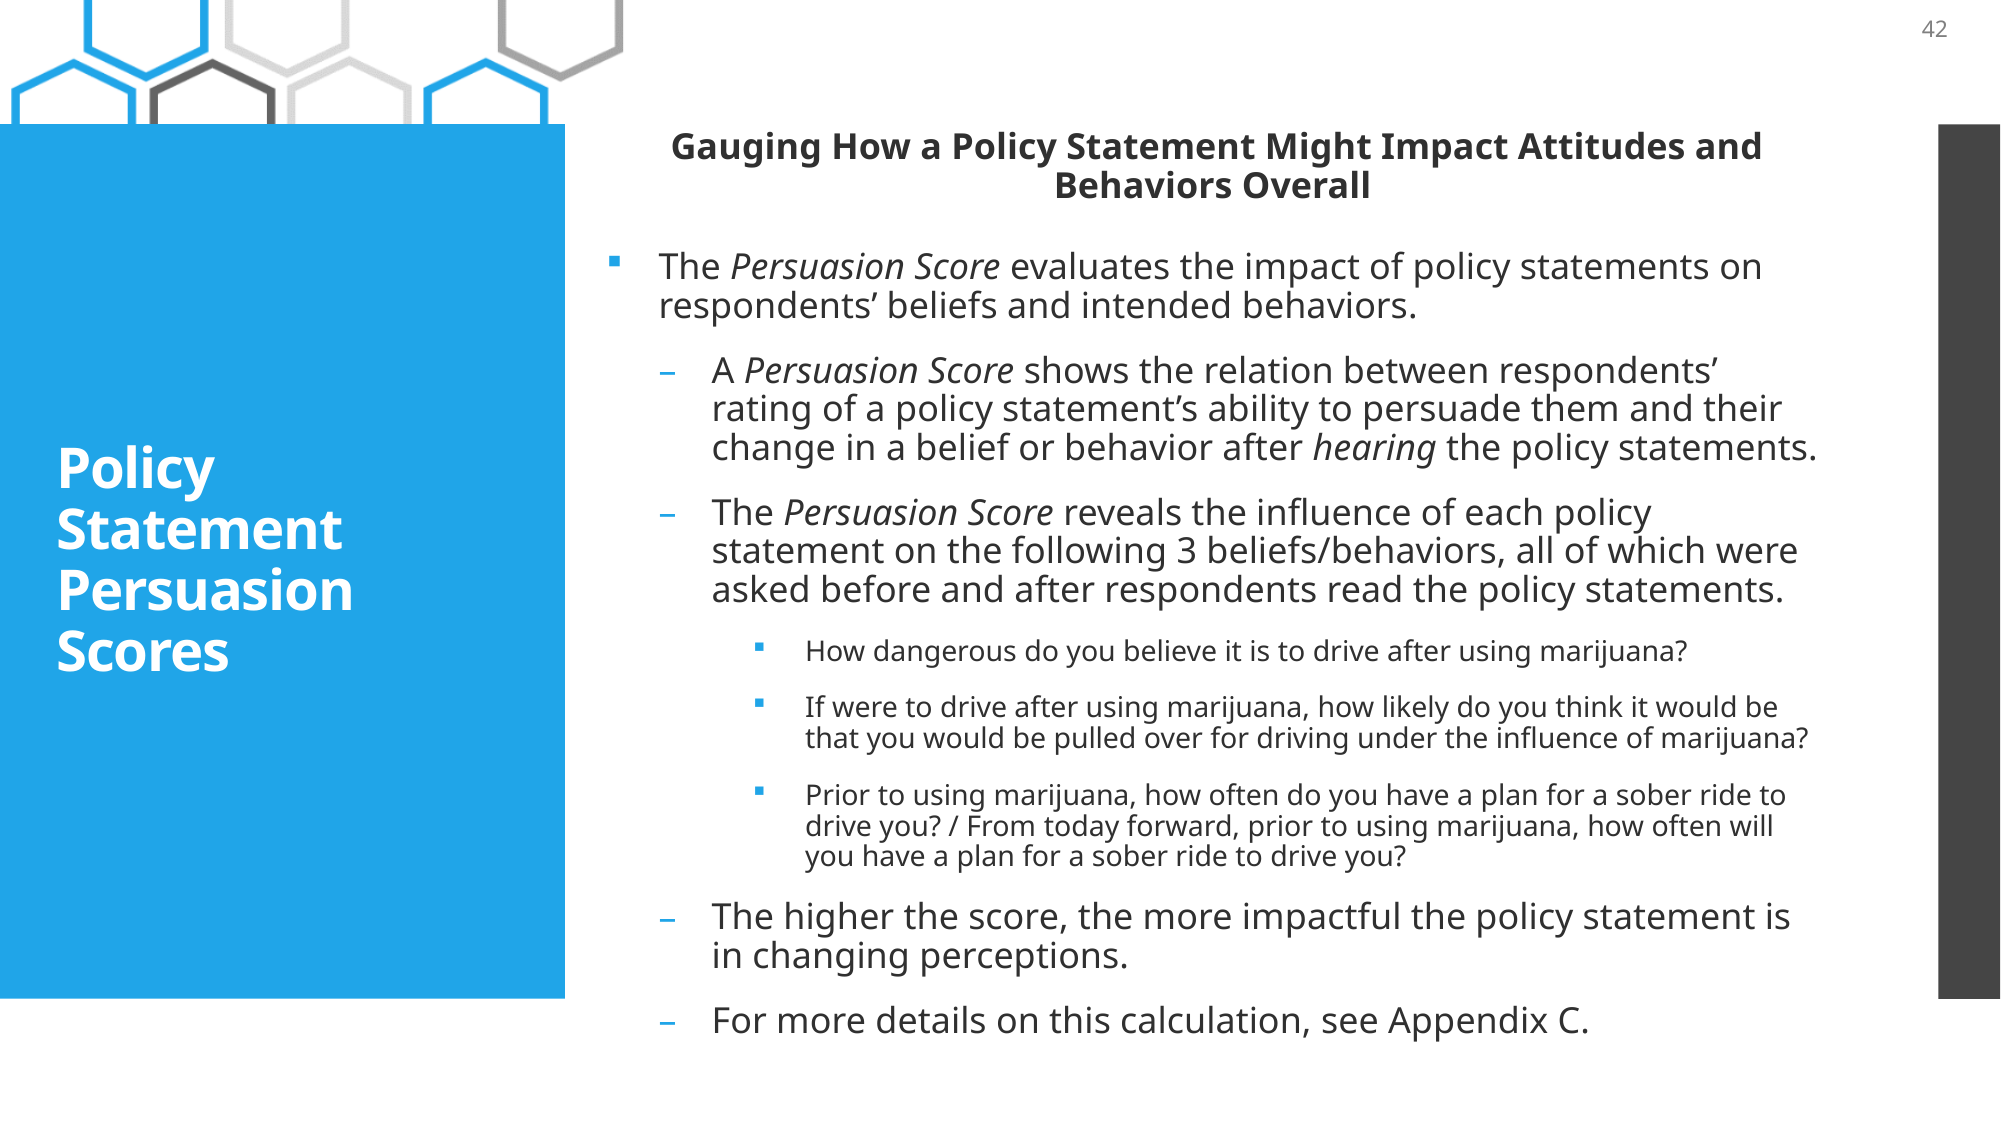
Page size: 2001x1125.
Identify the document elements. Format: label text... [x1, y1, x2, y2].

picture [10, 0, 635, 357]
list Gauging How a Policy Statement Might Impact Attitudes and Behaviors Overall The Persuasion Score evaluates the impact of policy statements on respondents’ beliefs and intended behaviors. A Persuasion Score shows the relation between respondents’ rating of a policy statement’s ability to persuade them and their change in a belief or behavior after hearing the policy statements. The Persuasion Score reveals the influence of each policy statement on the following 3 beliefs/behaviors, all of which were asked before and after respondents read the policy statements. How dangerous do you believe it is to drive after using marijuana? If were to drive after using marijuana, how likely do you think it would be that you would be pulled over for driving under the influence of marijuana? Prior to using marijuana, how often do you have a plan for a sober ride to drive you? / From today forward, prior to using marijuana, how often will you have a plan for a sober ride to drive you? The higher the score, the more impactful the policy statement is in changing perceptions. For more details on this calculation, see Appendix C. [591, 121, 1844, 1125]
slide_number 42 [1873, 5, 1964, 55]
title Policy Statement Persuasion Scores [41, 184, 525, 940]
